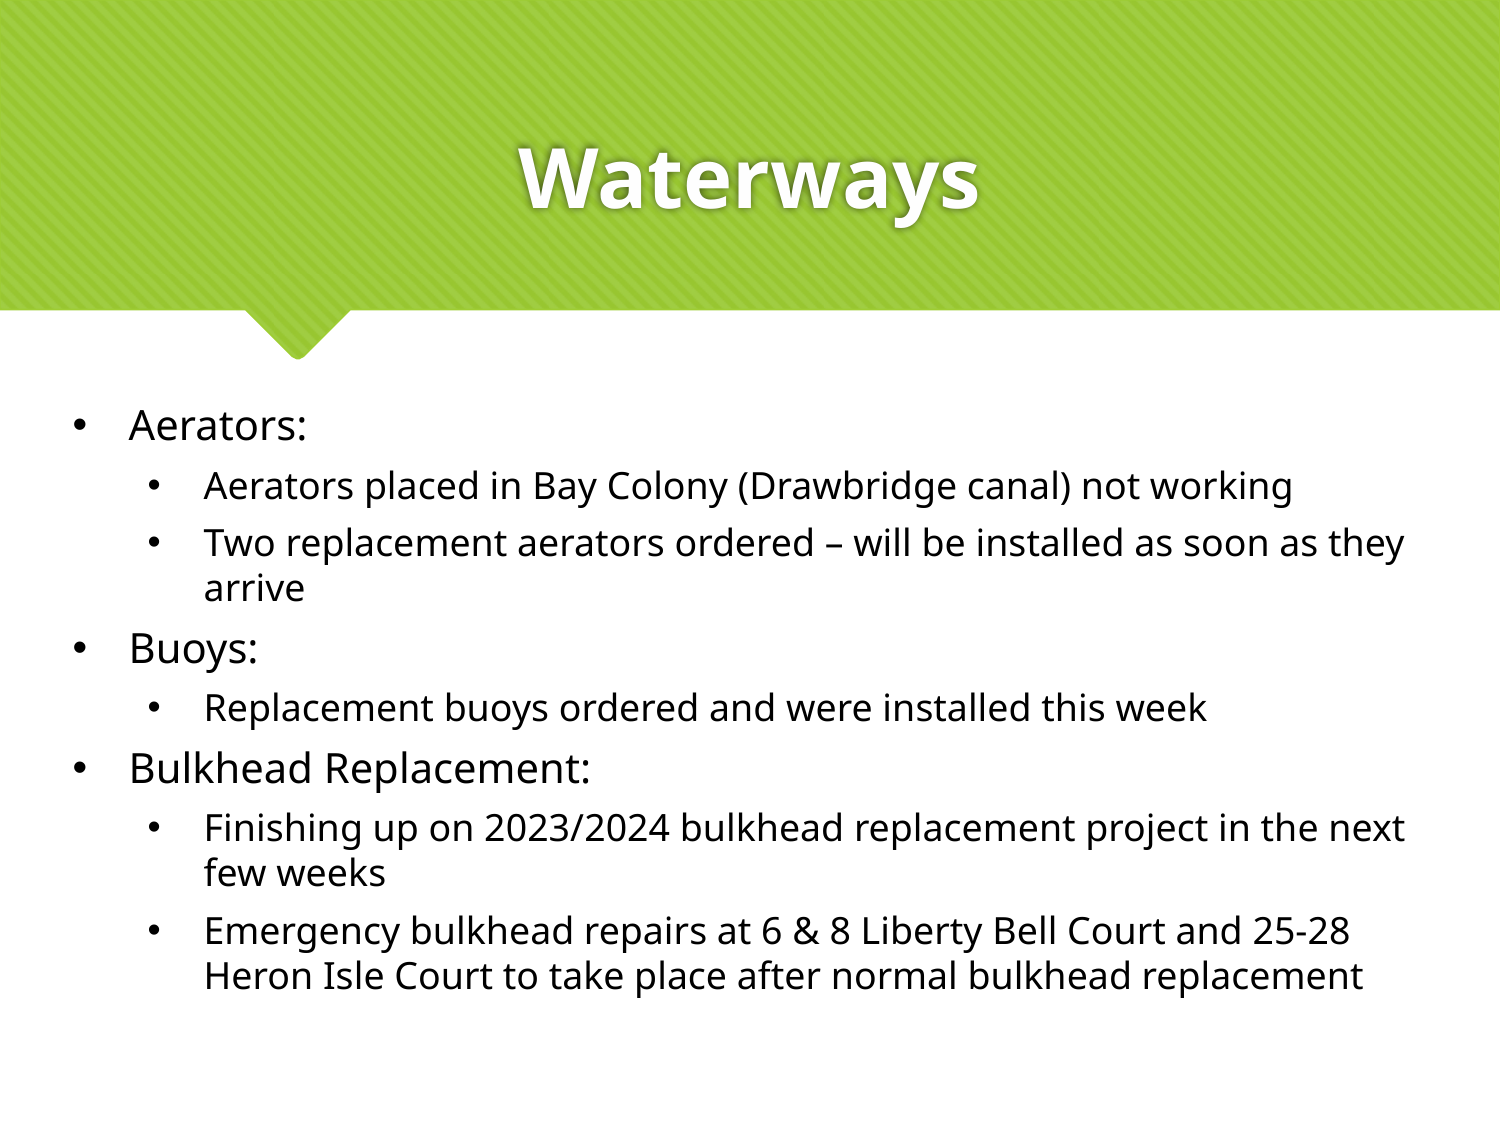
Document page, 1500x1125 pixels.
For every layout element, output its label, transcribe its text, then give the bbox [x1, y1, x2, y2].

title Waterways [132, 73, 1368, 233]
text_box Aerators: Aerators placed in Bay Colony (Drawbridge canal) not working Two replacement aerators ordered – will be installed as soon as they arrive Buoys: Replacement buoys ordered and were installed this week Bulkhead Replacement: Finishing up on 2023/2024 bulkhead replacement project in the next few weeks Emergency bulkhead repairs at 6 & 8 Liberty Bell Court and 25-28 Heron Isle Court to take place after normal bulkhead replacement [57, 391, 1475, 734]
